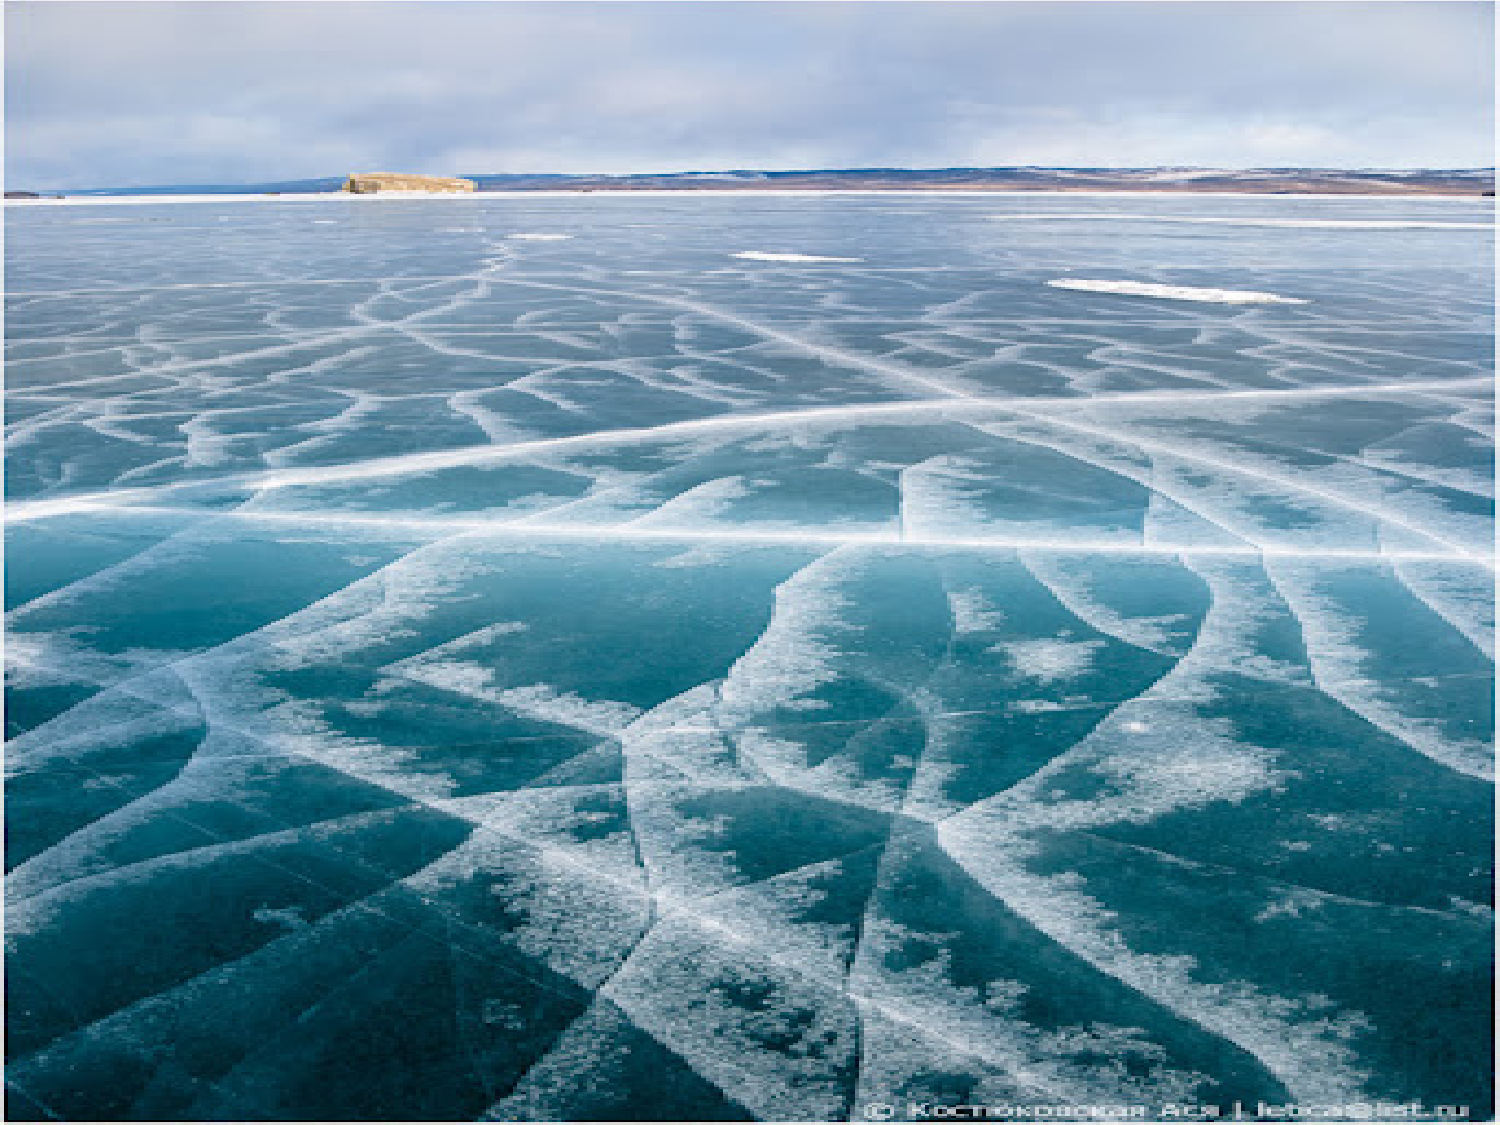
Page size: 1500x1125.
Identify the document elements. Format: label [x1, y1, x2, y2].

list [0, 0, 1500, 1125]
